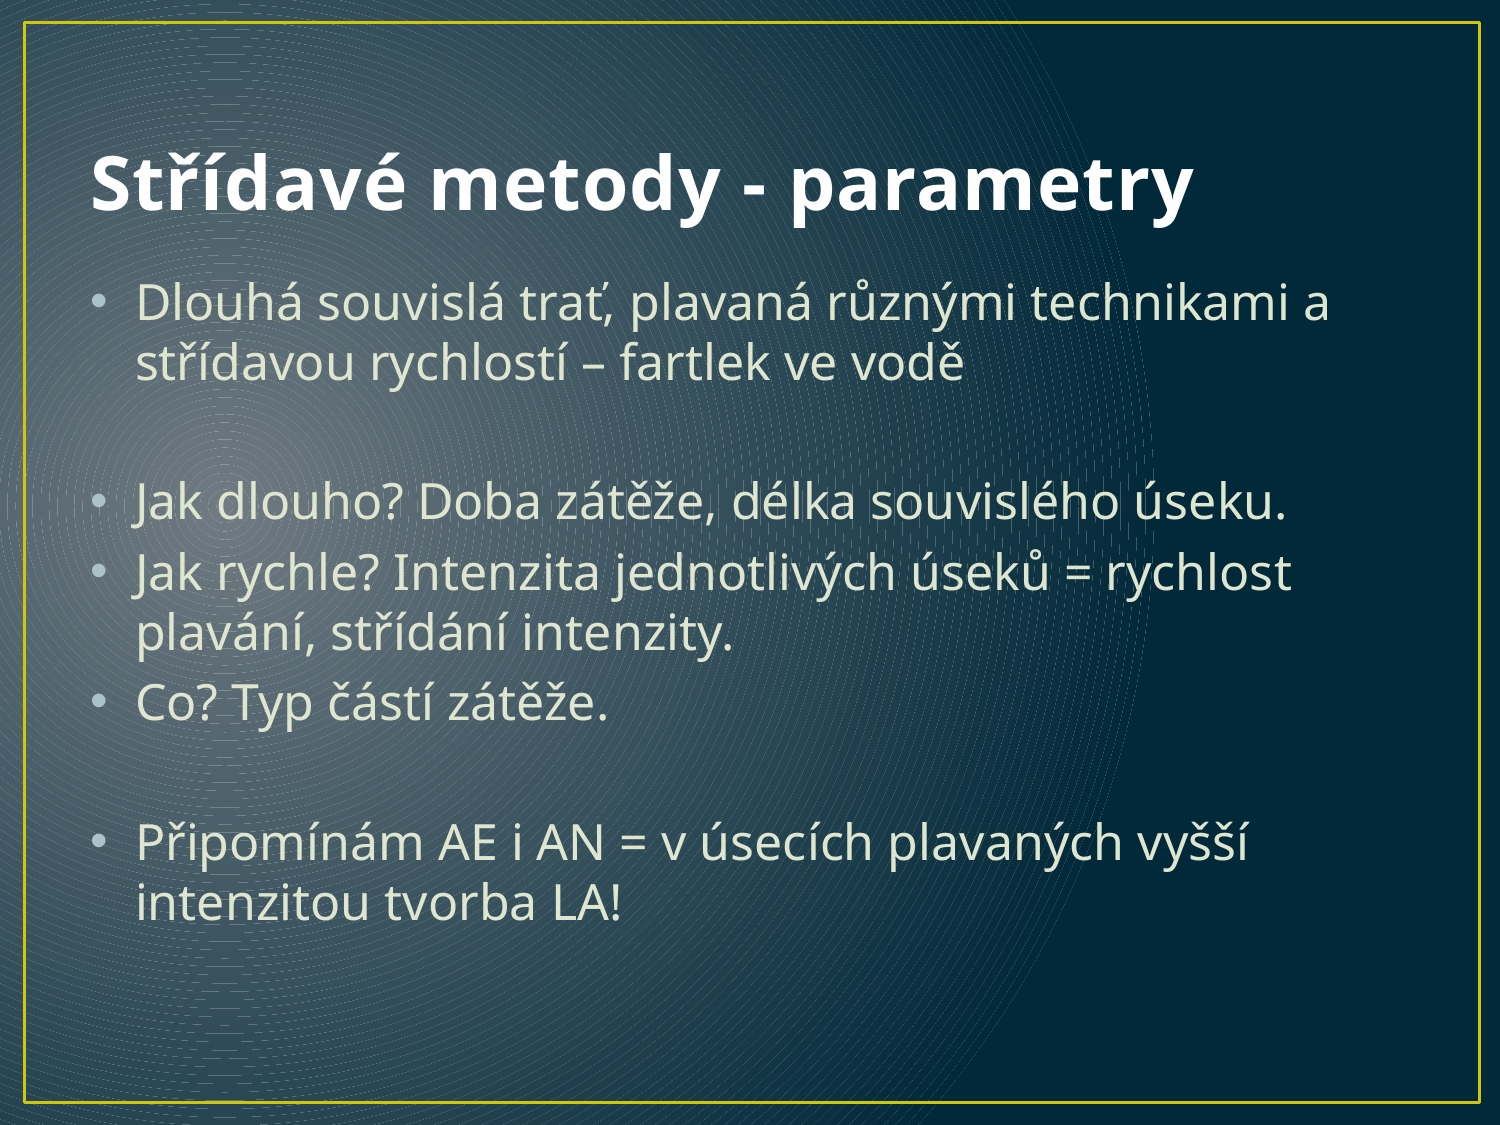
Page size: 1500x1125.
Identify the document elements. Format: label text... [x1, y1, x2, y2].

list Dlouhá souvislá trať, plavaná různými technikami a střídavou rychlostí – fartlek ve vodě Jak dlouho? Doba zátěže, délka souvislého úseku. Jak rychle? Intenzita jednotlivých úseků = rychlost plavání, střídání intenzity. Co? Typ částí zátěže. Připomínám AE i AN = v úsecích plavaných vyšší intenzitou tvorba LA! [75, 262, 1425, 1005]
title Střídavé metody - parametry [75, 45, 1425, 233]
